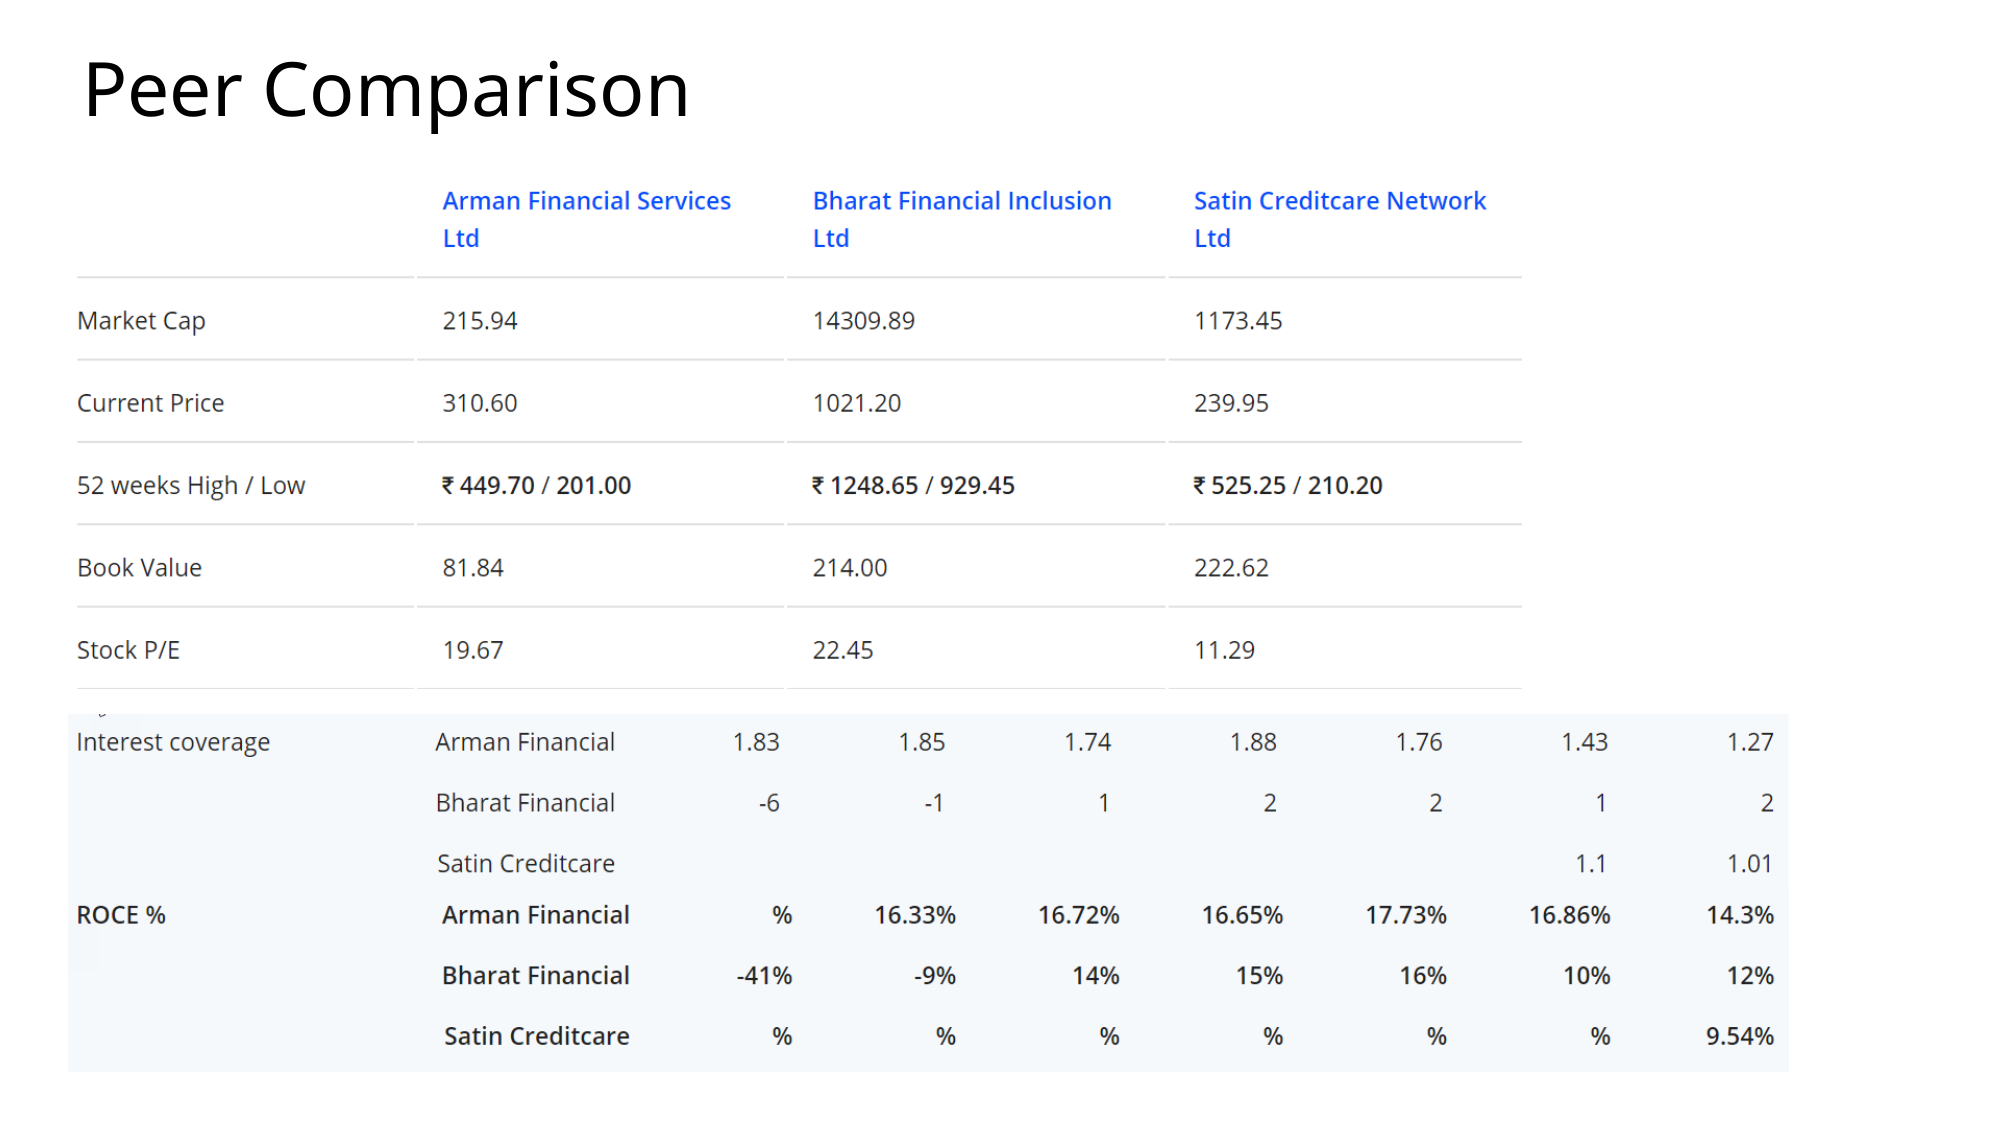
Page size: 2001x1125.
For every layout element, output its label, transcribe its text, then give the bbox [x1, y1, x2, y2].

title Peer Comparison [82, 52, 1918, 107]
picture [68, 714, 1795, 1072]
picture [68, 172, 1522, 689]
